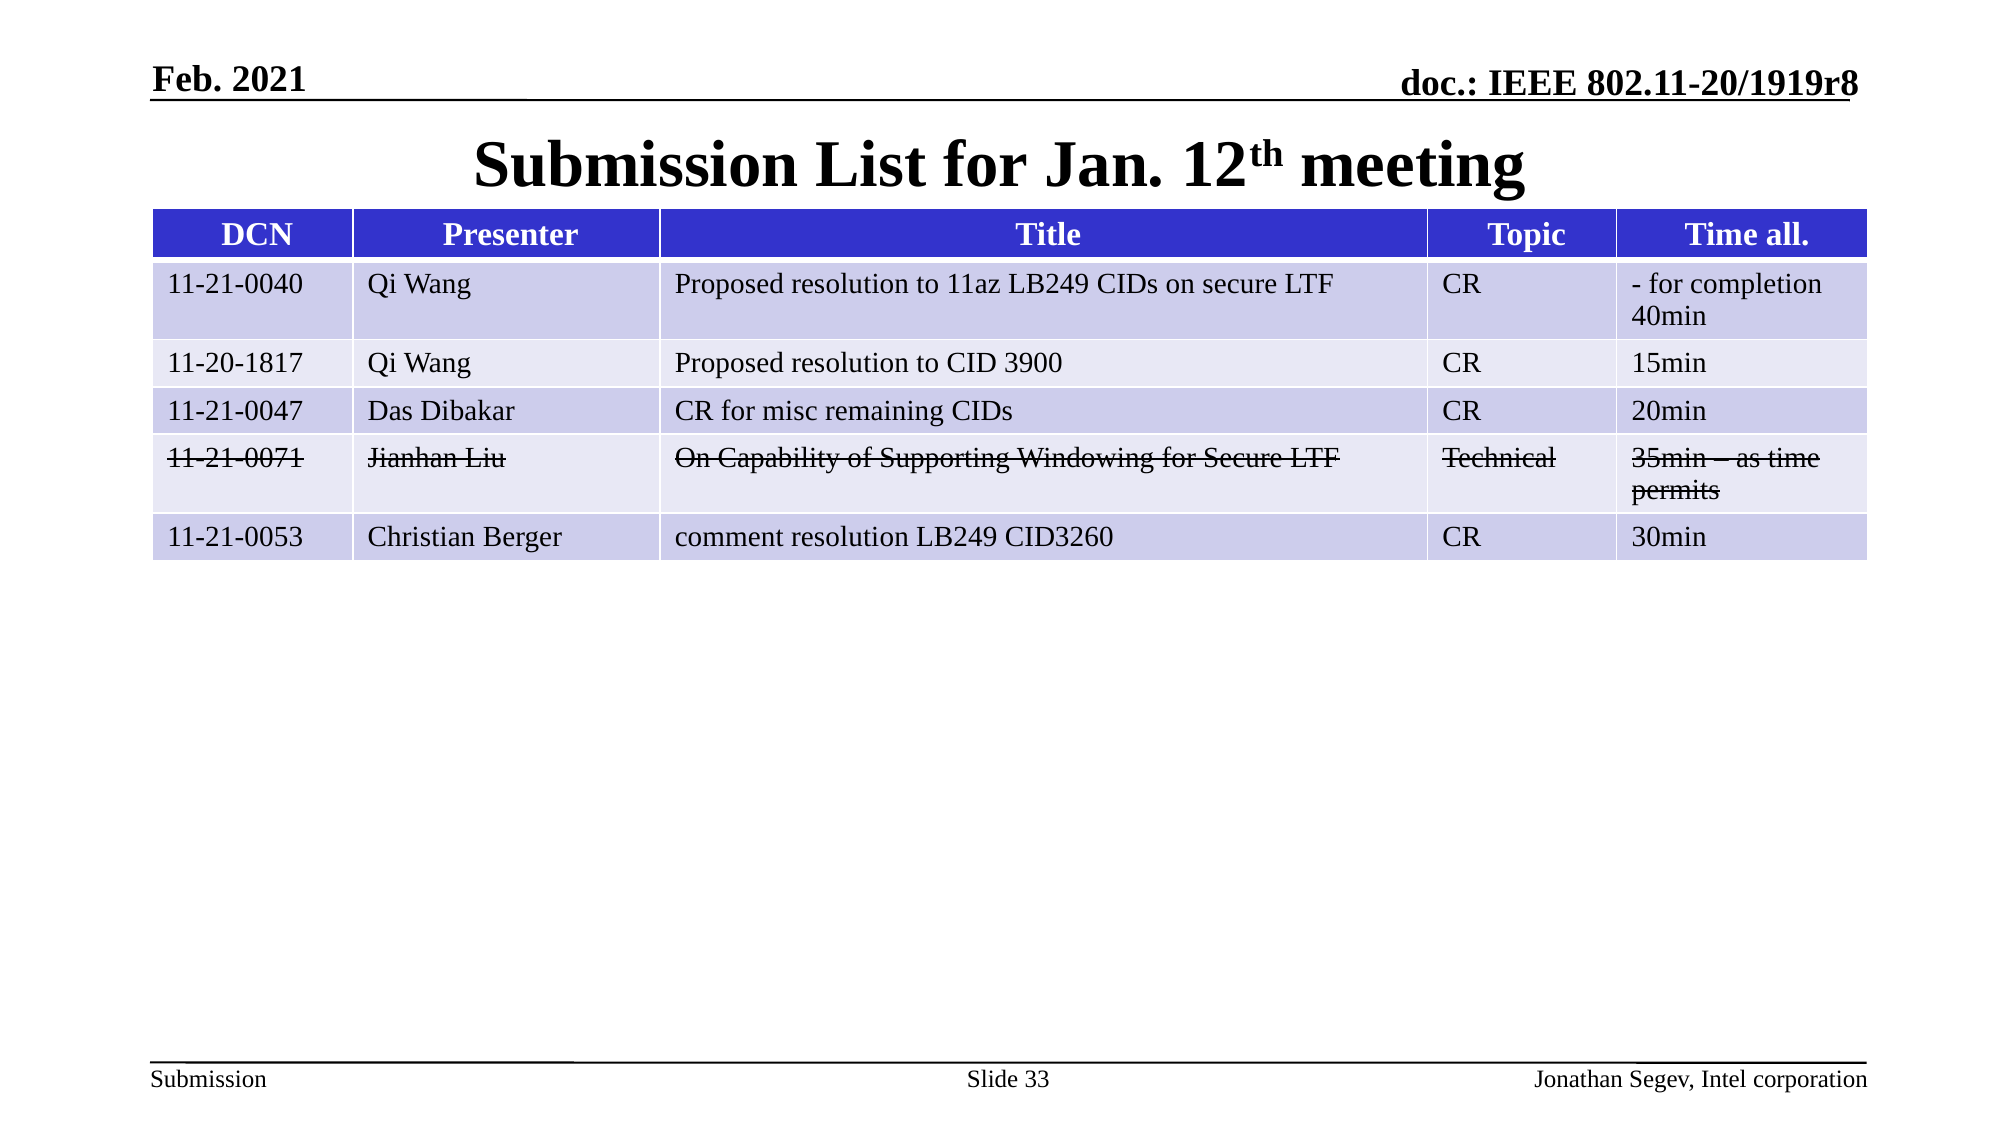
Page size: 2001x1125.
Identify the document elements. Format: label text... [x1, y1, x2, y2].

table_header Presenter [354, 209, 659, 257]
table_cell CR [1428, 263, 1616, 339]
table_header Time all. [1617, 209, 1867, 257]
table_cell 11-21-0053 [153, 514, 352, 560]
table_header DCN [153, 209, 352, 257]
table_cell 20min [1617, 388, 1867, 433]
table_cell CR [1428, 514, 1616, 560]
table_cell - for completion 40min [1617, 263, 1867, 339]
table_cell 11-21-0071 [153, 435, 352, 512]
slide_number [152, 54, 563, 100]
slide_number Slide 33 [950, 1061, 1067, 1123]
table_cell Proposed resolution to 11az LB249 CIDs on secure LTF [661, 263, 1427, 339]
footer Jonathan Segev, Intel corporation [1171, 1061, 1869, 1093]
table_cell 35min – as time permits [1617, 435, 1867, 512]
table_cell CR [1428, 388, 1616, 433]
table_cell CR for misc remaining CIDs [661, 388, 1427, 433]
table_cell Christian Berger [354, 514, 659, 560]
table_cell Das Dibakar [354, 388, 659, 433]
table_cell comment resolution LB249 CID3260 [661, 514, 1427, 560]
table_cell Qi Wang [354, 340, 659, 386]
table_cell Jianhan Liu [354, 435, 659, 512]
table_cell Technical [1428, 435, 1616, 512]
table_cell On Capability of Supporting Windowing for Secure LTF [661, 435, 1427, 512]
table_cell 11-21-0040 [153, 263, 352, 339]
table_header Topic [1428, 209, 1616, 257]
table_cell 11-20-1817 [153, 340, 352, 386]
table_cell Proposed resolution to CID 3900 [661, 340, 1427, 386]
table_cell 11-21-0047 [153, 388, 352, 433]
table_cell Qi Wang [354, 263, 659, 339]
table_header Title [661, 209, 1427, 257]
title Submission List for Jan. 12th meeting [149, 112, 1850, 209]
table_cell 15min [1617, 340, 1867, 386]
table_cell CR [1428, 340, 1616, 386]
table_cell 30min [1617, 514, 1867, 560]
